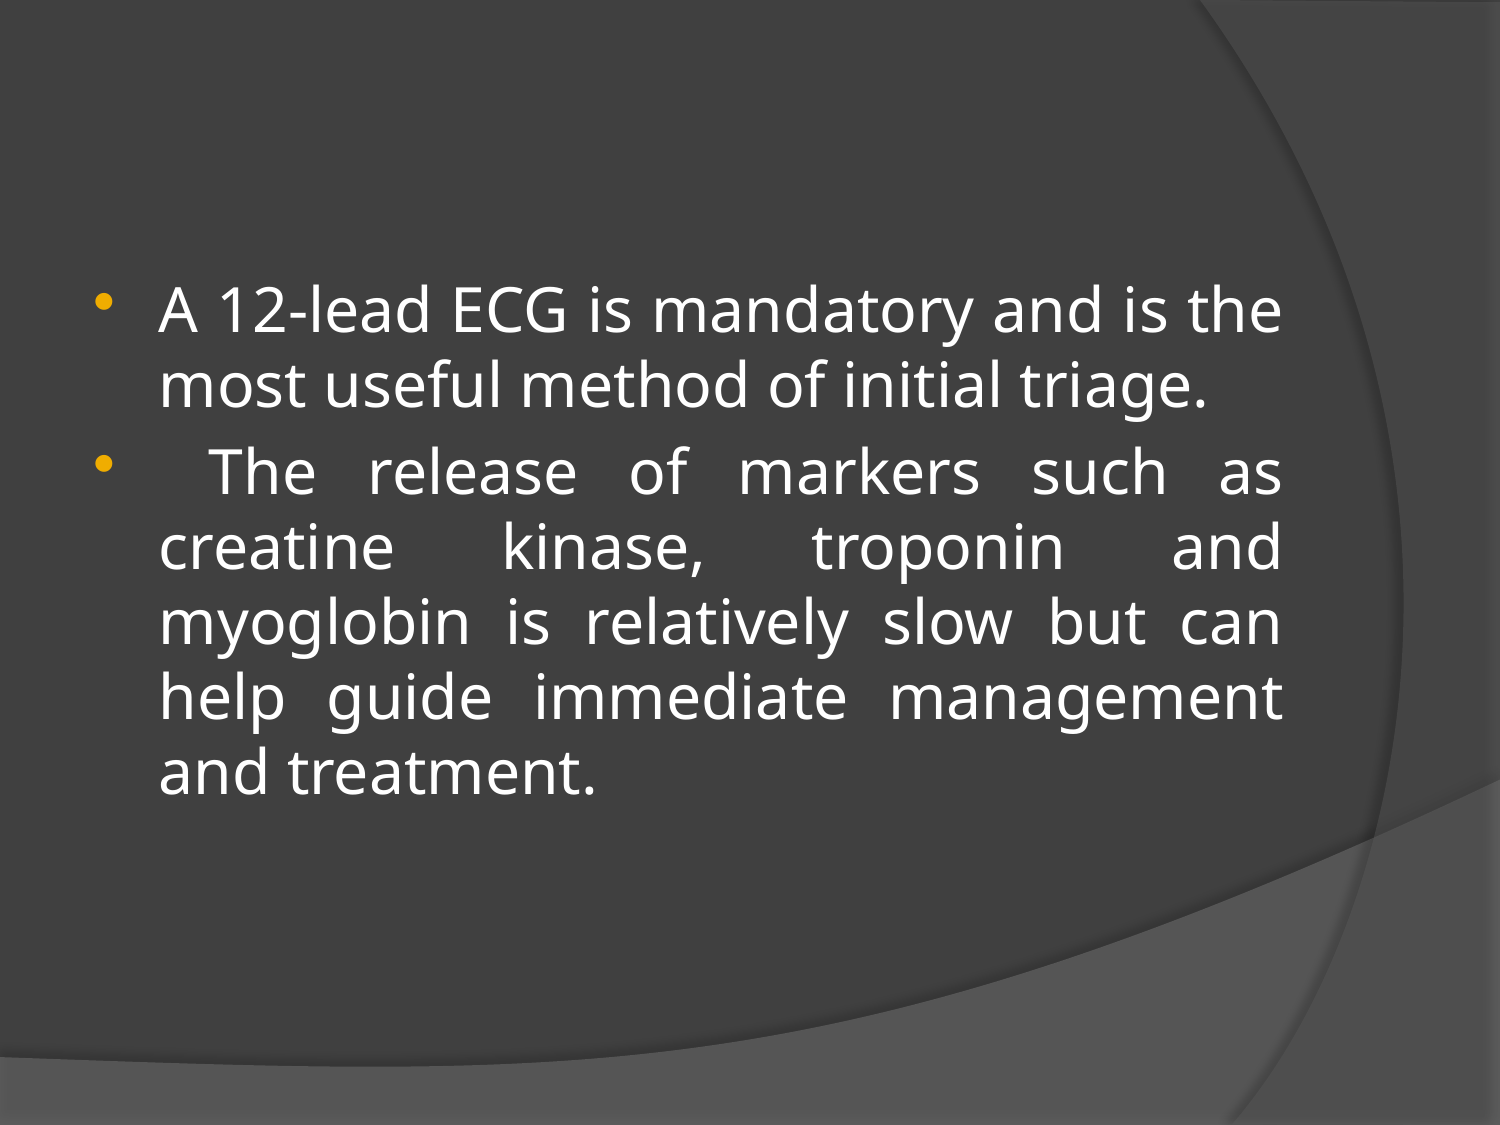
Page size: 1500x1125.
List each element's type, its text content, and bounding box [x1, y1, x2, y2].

list A 12-lead ECG is mandatory and is the most useful method of initial triage. The release of markers such as creatine kinase, troponin and myoglobin is relatively slow but can help guide immediate management and treatment. [75, 262, 1300, 1005]
